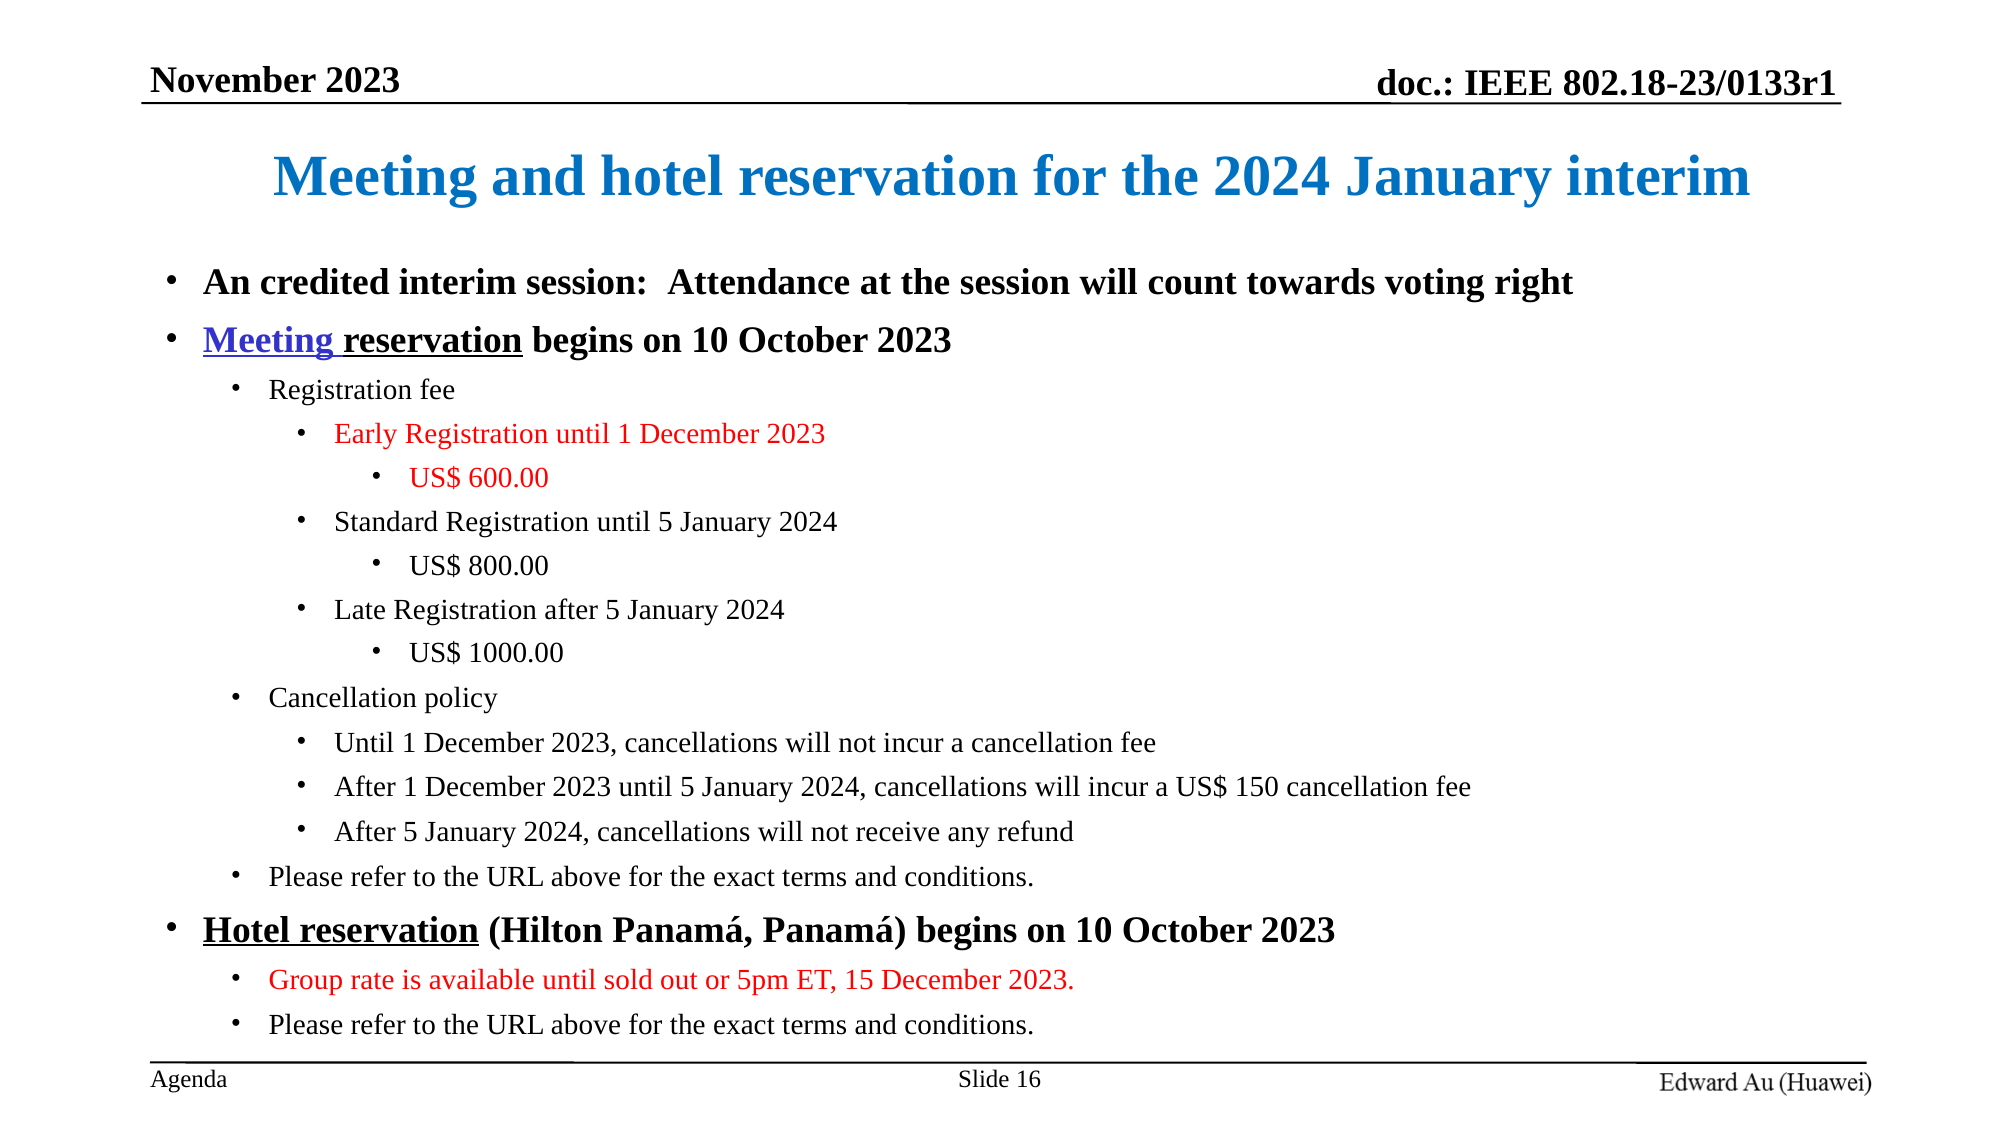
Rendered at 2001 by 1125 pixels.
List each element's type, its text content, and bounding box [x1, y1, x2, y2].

list An credited interim session: Attendance at the session will count towards voting right Meeting reservation begins on 10 October 2023 Registration fee Early Registration until 1 December 2023 US$ 600.00 Standard Registration until 5 January 2024 US$ 800.00 Late Registration after 5 January 2024 US$ 1000.00 Cancellation policy Until 1 December 2023, cancellations will not incur a cancellation fee After 1 December 2023 until 5 January 2024, cancellations will incur a US$ 150 cancellation fee After 5 January 2024, cancellations will not receive any refund Please refer to the URL above for the exact terms and conditions. Hotel reservation (Hilton Panamá, Panamá) begins on 10 October 2023 Group rate is available until sold out or 5pm ET, 15 December 2023. Please refer to the URL above for the exact terms and conditions. [149, 249, 1844, 1059]
slide_number Slide 16 [933, 1061, 1067, 1123]
title Meeting and hotel reservation for the 2024 January interim [162, 99, 1864, 246]
picture [1174, 1058, 1887, 1113]
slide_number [149, 54, 651, 101]
